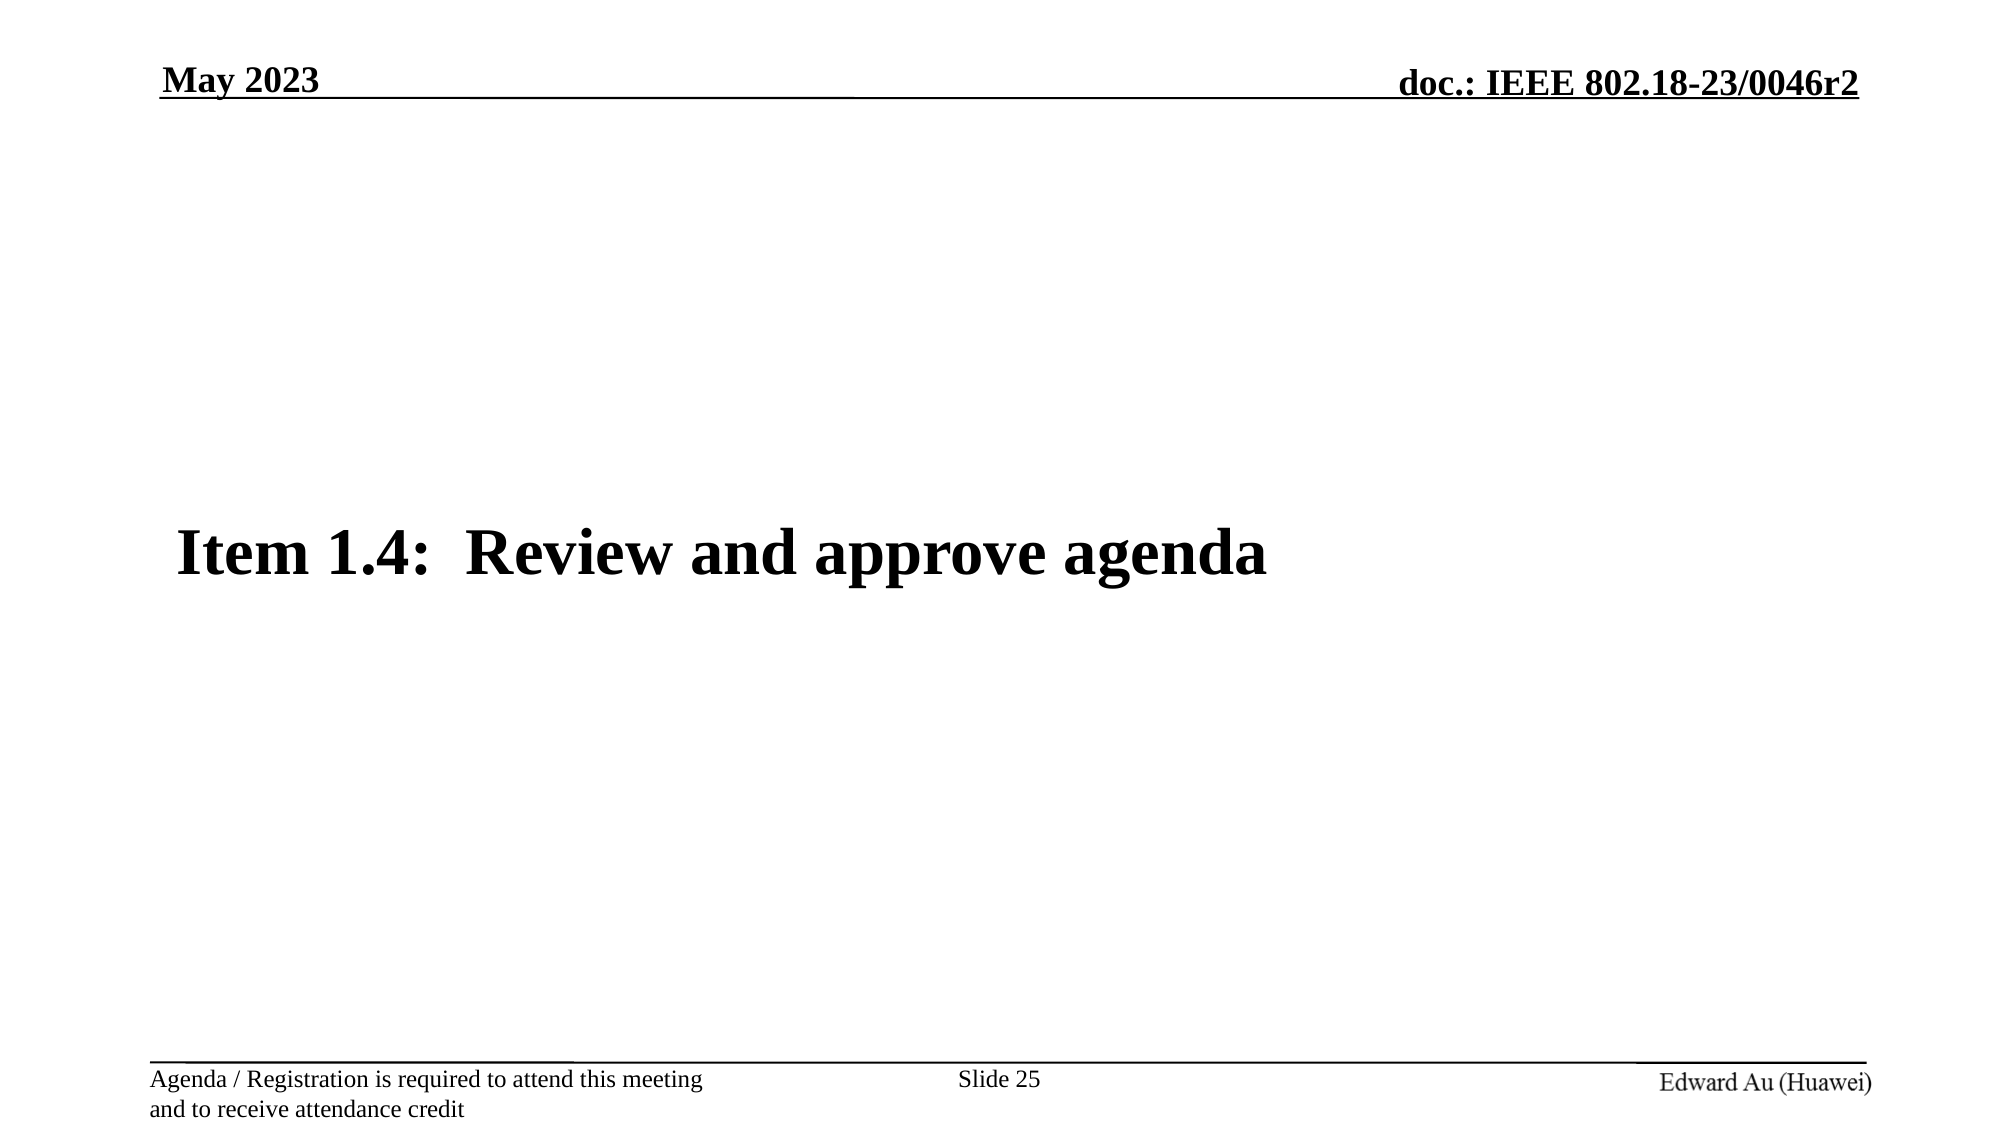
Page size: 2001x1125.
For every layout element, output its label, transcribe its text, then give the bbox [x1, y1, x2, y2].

slide_number Slide 25 [933, 1061, 1067, 1123]
picture [1174, 1058, 1887, 1113]
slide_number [161, 54, 526, 101]
text_box Item 1.4: Review and approve agenda [162, 500, 1675, 675]
